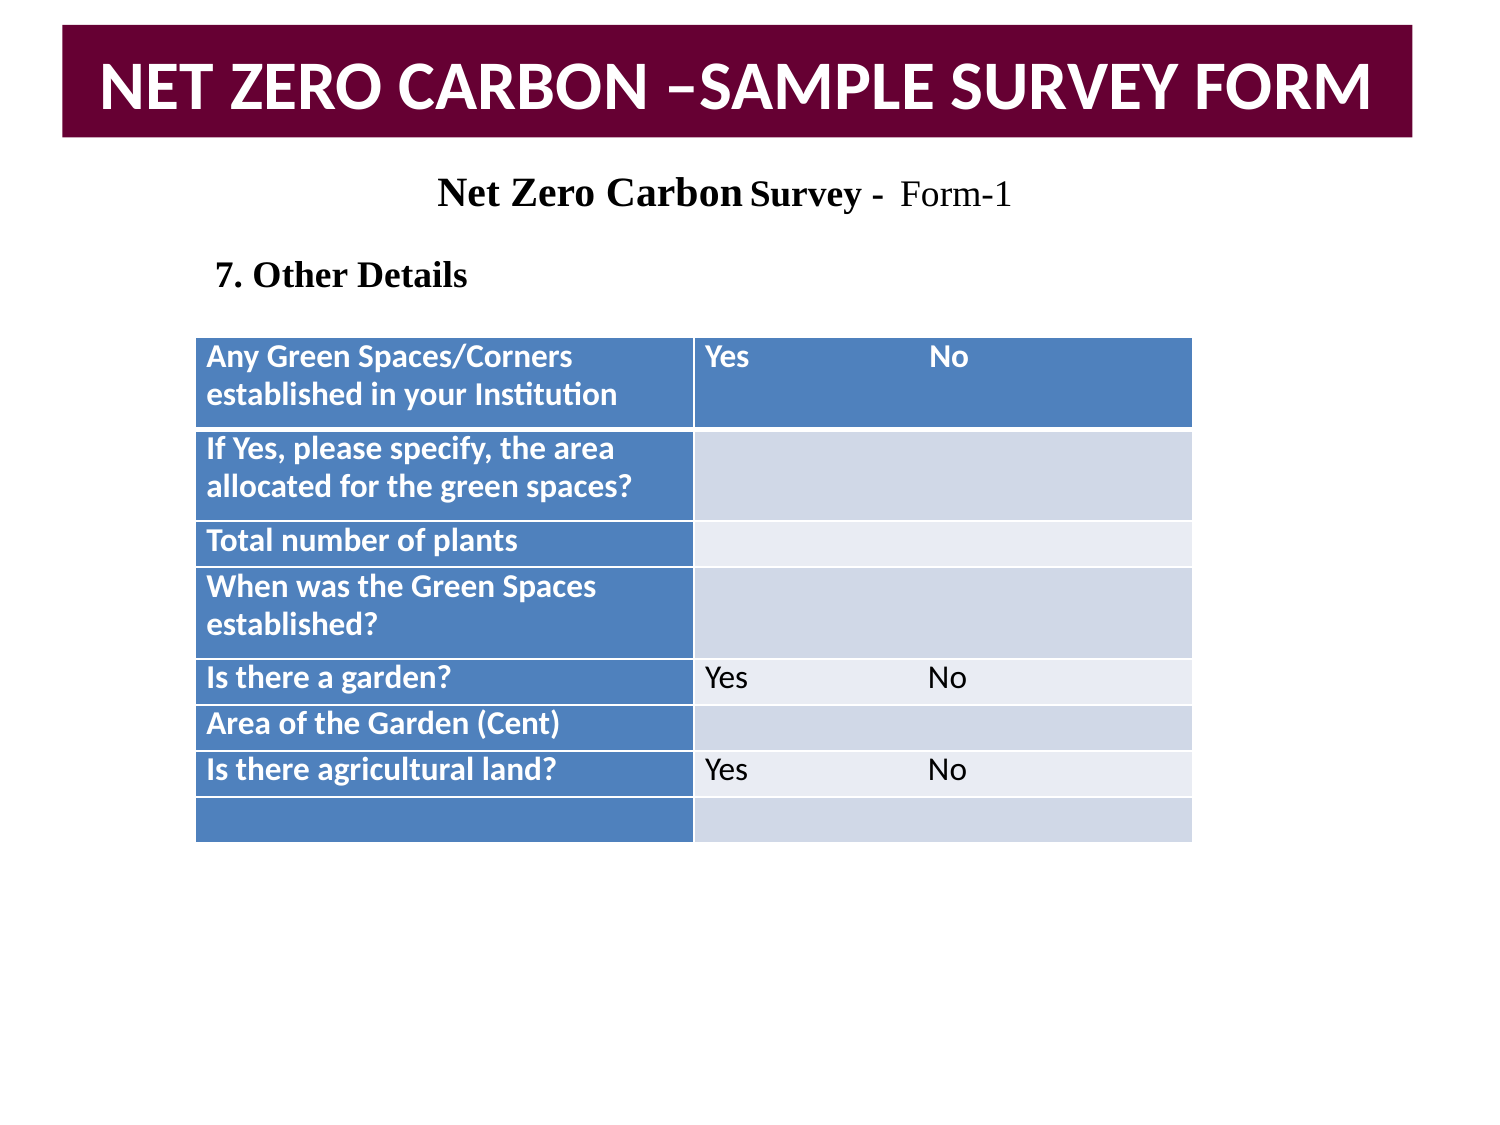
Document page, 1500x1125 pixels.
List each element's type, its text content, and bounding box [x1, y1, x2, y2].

table_cell [695, 432, 1192, 520]
table_cell Is there agricultural land? [196, 752, 693, 796]
table_cell If Yes, please specify, the area allocated for the green spaces? [196, 432, 693, 520]
table_cell Yes No [695, 752, 1192, 796]
table_cell [695, 798, 1192, 842]
text_box NET ZERO CARBON –SAMPLE SURVEY FORM [62, 24, 1413, 138]
table_cell Yes No [695, 660, 1192, 704]
table_cell [695, 522, 1192, 566]
table_header Yes No [695, 338, 1192, 427]
table_header Any Green Spaces/Corners established in your Institution [196, 338, 693, 427]
table_cell [196, 798, 693, 842]
text_box 7. Other Details [199, 235, 1188, 337]
text_box Net Zero Carbon Survey - Form-1 [349, 149, 1100, 223]
table_cell Area of the Garden (Cent) [196, 706, 693, 750]
table_cell Total number of plants [196, 522, 693, 566]
table_cell Is there a garden? [196, 660, 693, 704]
table_cell When was the Green Spaces established? [196, 568, 693, 658]
table_cell [695, 706, 1192, 750]
table_cell [695, 568, 1192, 658]
